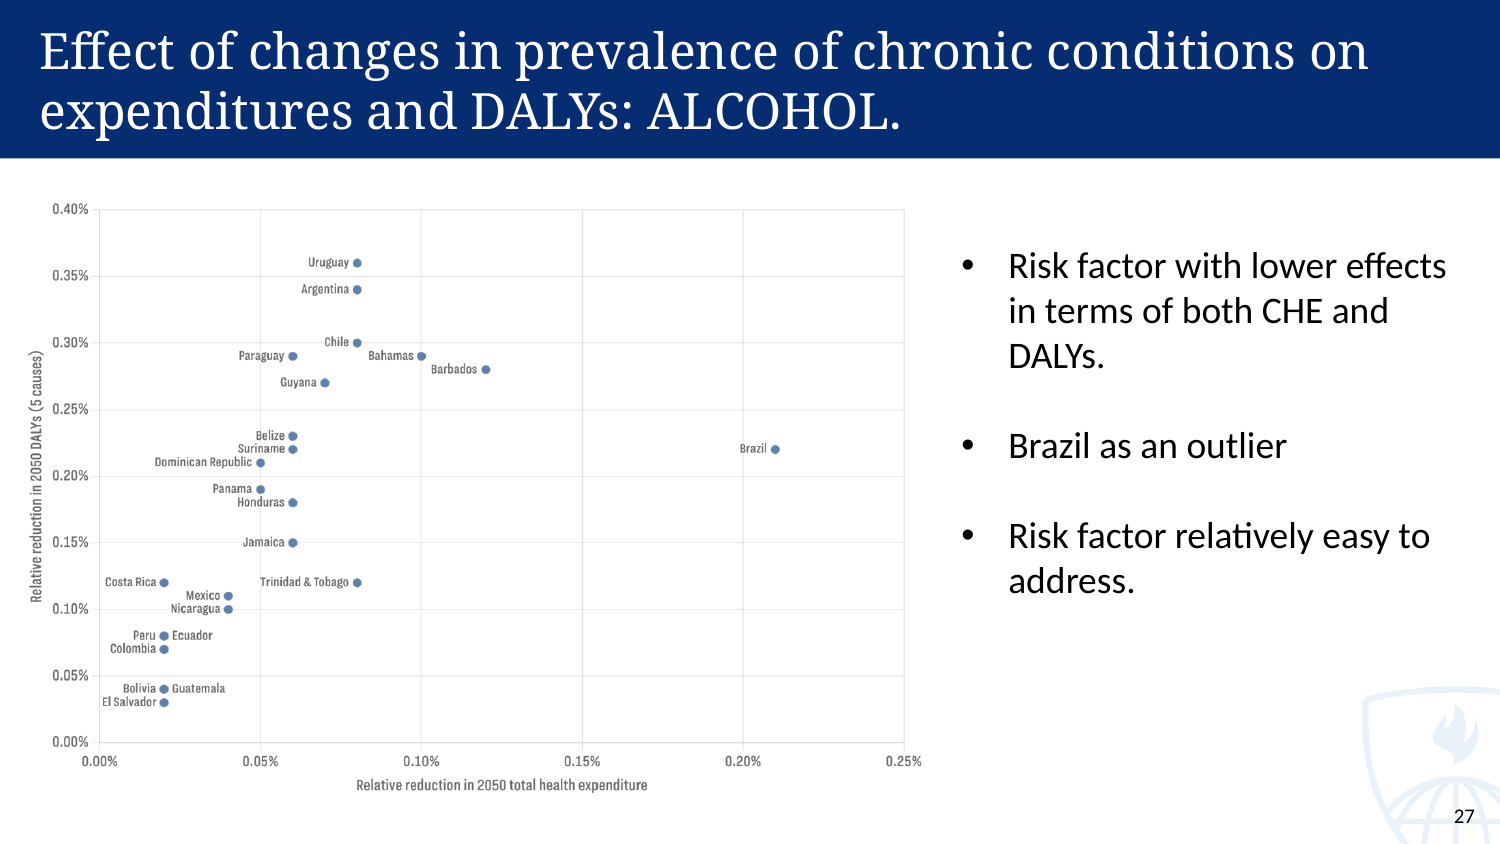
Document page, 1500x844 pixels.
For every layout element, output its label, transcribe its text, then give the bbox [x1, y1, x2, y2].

slide_number 27 [1368, 783, 1475, 829]
picture [24, 197, 925, 799]
picture [1360, 684, 1500, 844]
title Effect of changes in prevalence of chronic conditions on expenditures and DALYs: ALCOHOL. [24, 8, 1478, 150]
text_box Risk factor with lower effects in terms of both CHE and DALYs. Brazil as an outlier Risk factor relatively easy to address. [946, 234, 1478, 654]
